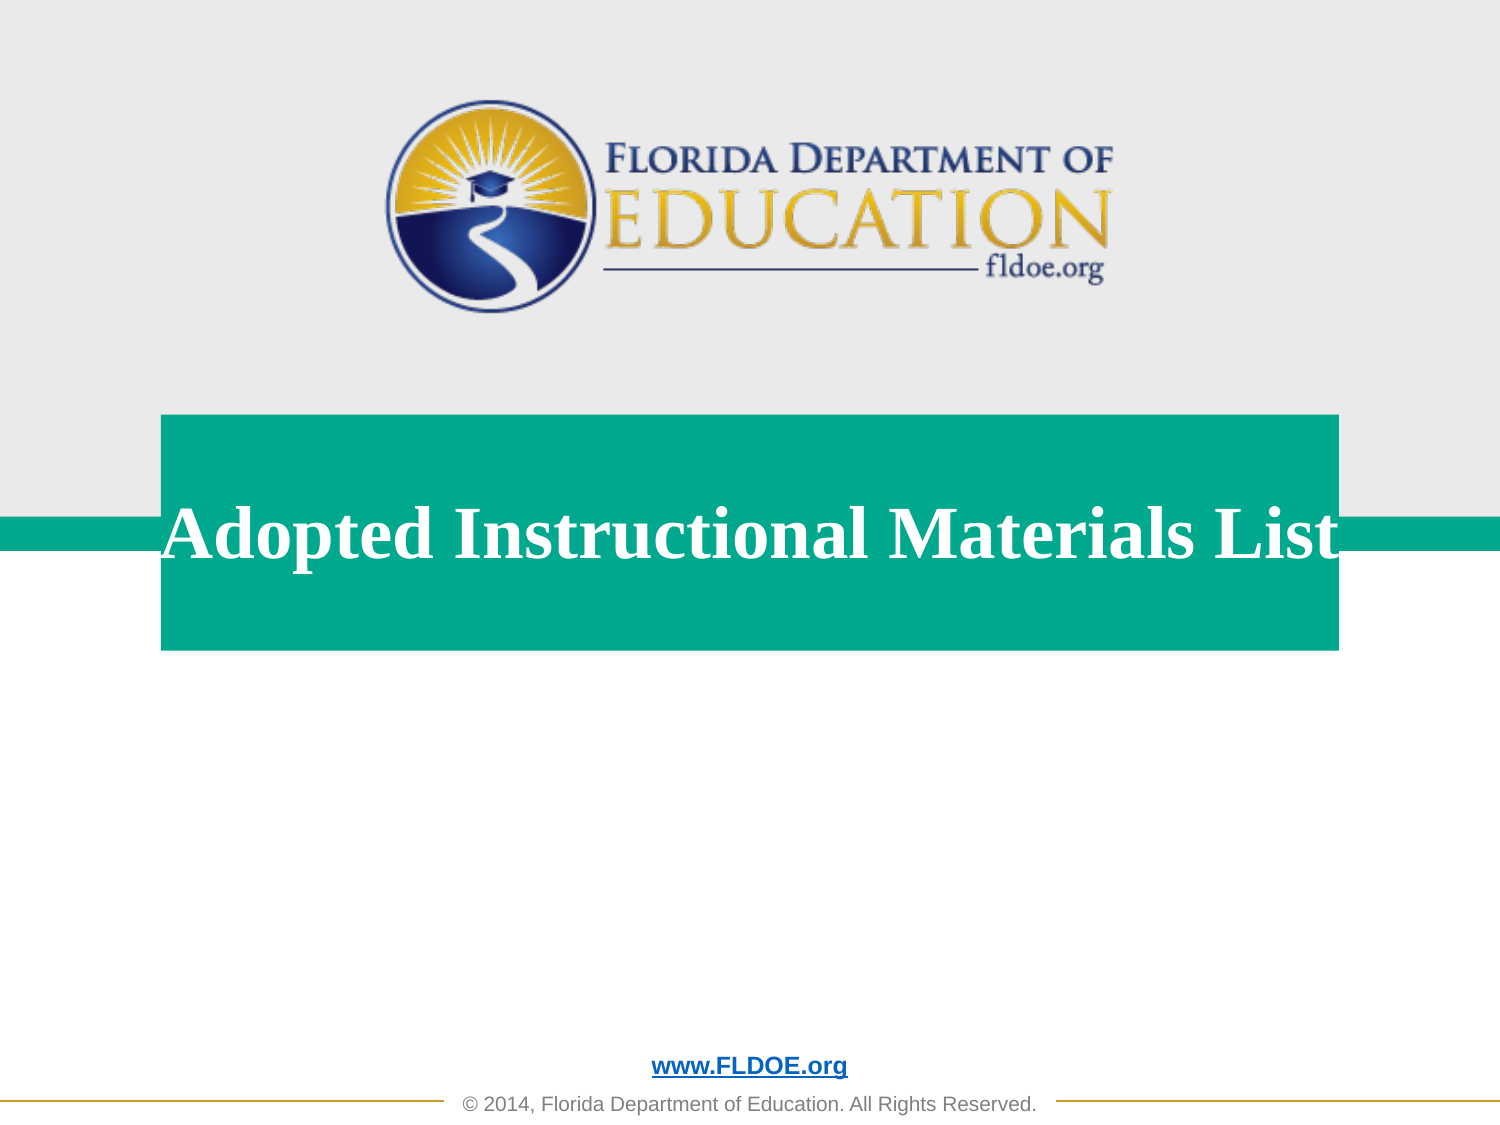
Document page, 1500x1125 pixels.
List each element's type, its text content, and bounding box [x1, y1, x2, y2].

title Adopted Instructional Materials List [132, 418, 1368, 651]
picture [352, 73, 1148, 341]
